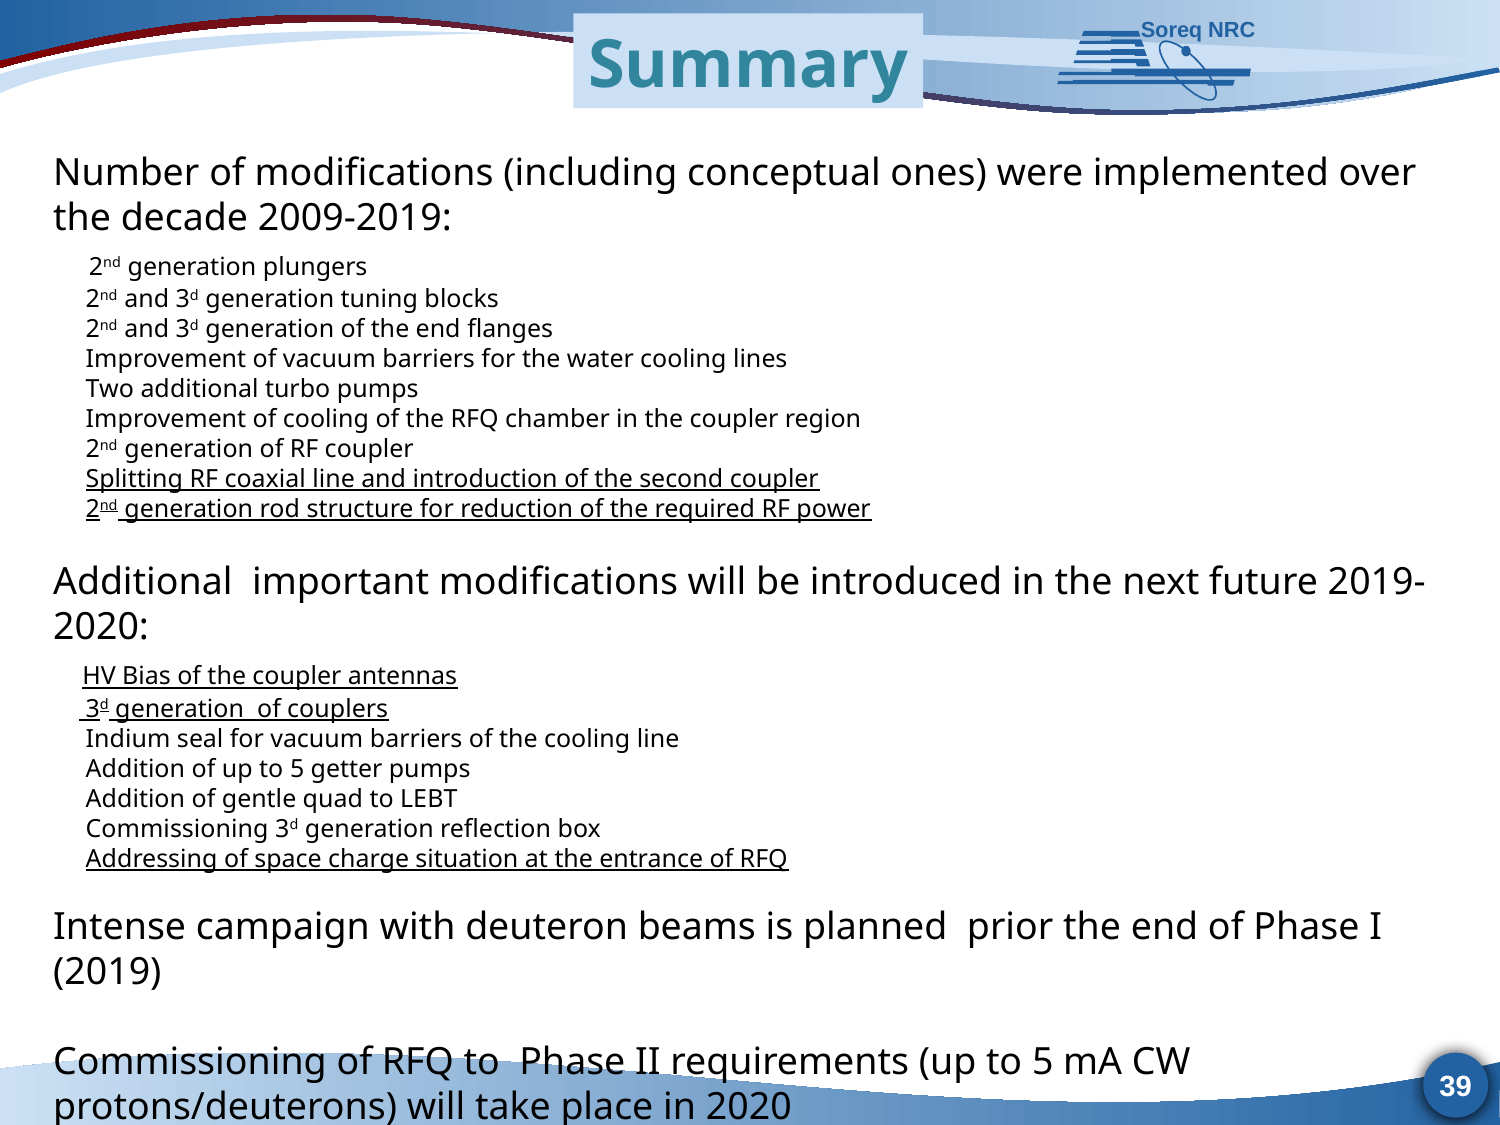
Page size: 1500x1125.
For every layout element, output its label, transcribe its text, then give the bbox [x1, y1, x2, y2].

text_box Summary [573, 13, 924, 109]
text_box Number of modifications (including conceptual ones) were implemented over the decade 2009-2019: 2nd generation plungers 2nd and 3d generation tuning blocks 2nd and 3d generation of the end flanges Improvement of vacuum barriers for the water cooling lines Two additional turbo pumps Improvement of cooling of the RFQ chamber in the coupler region 2nd generation of RF coupler Splitting RF coaxial line and introduction of the second coupler 2nd generation rod structure for reduction of the required RF power Additional important modifications will be introduced in the next future 2019-2020: HV Bias of the coupler antennas 3d generation of couplers Indium seal for vacuum barriers of the cooling line Addition of up to 5 getter pumps Addition of gentle quad to LEBT Commissioning 3d generation reflection box Addressing of space charge situation at the entrance of RFQ Intense campaign with deuteron beams is planned prior the end of Phase I (2019) Commissioning of RFQ to Phase II requirements (up to 5 mA CW protons/deuterons) will take place in 2020 [38, 140, 1500, 1125]
